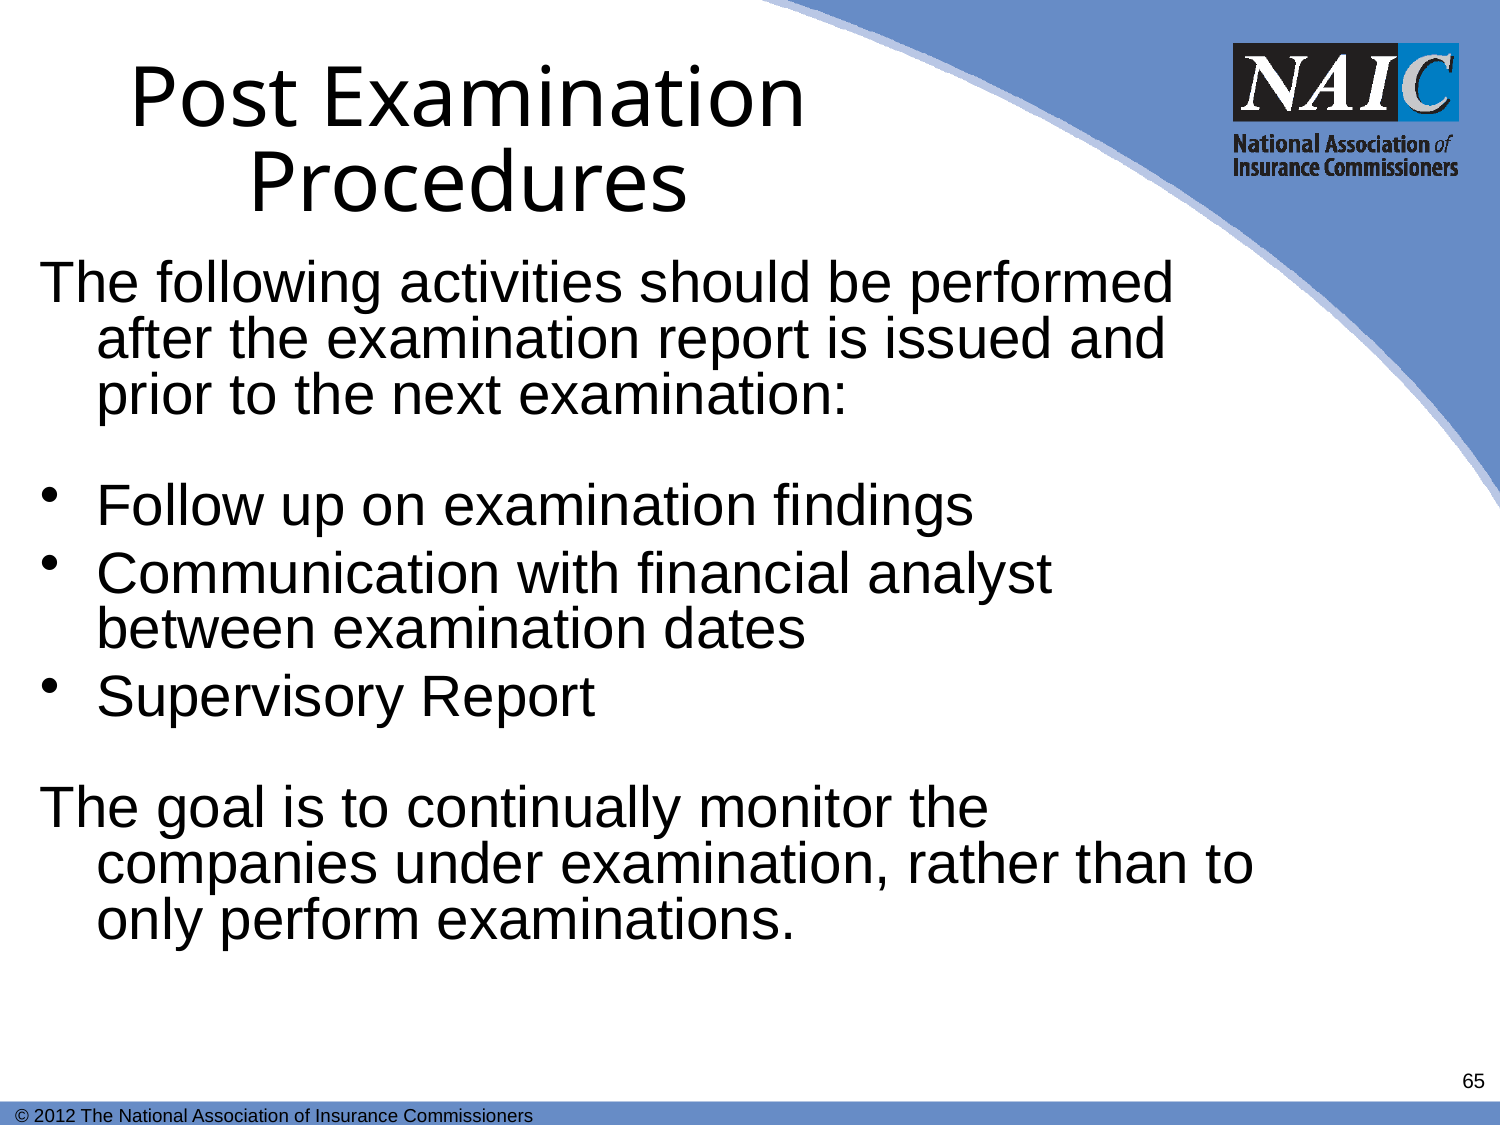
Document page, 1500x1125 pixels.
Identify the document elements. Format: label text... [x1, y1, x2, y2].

slide_number 65 [1149, 1059, 1500, 1100]
picture [0, 0, 1500, 1125]
list The following activities should be performed after the examination report is issued and prior to the next examination: Follow up on examination findings Communication with financial analyst between examination dates Supervisory Report The goal is to continually monitor the companies under examination, rather than to only perform examinations. [24, 249, 1288, 988]
title Post Examination Procedures [12, 50, 925, 238]
